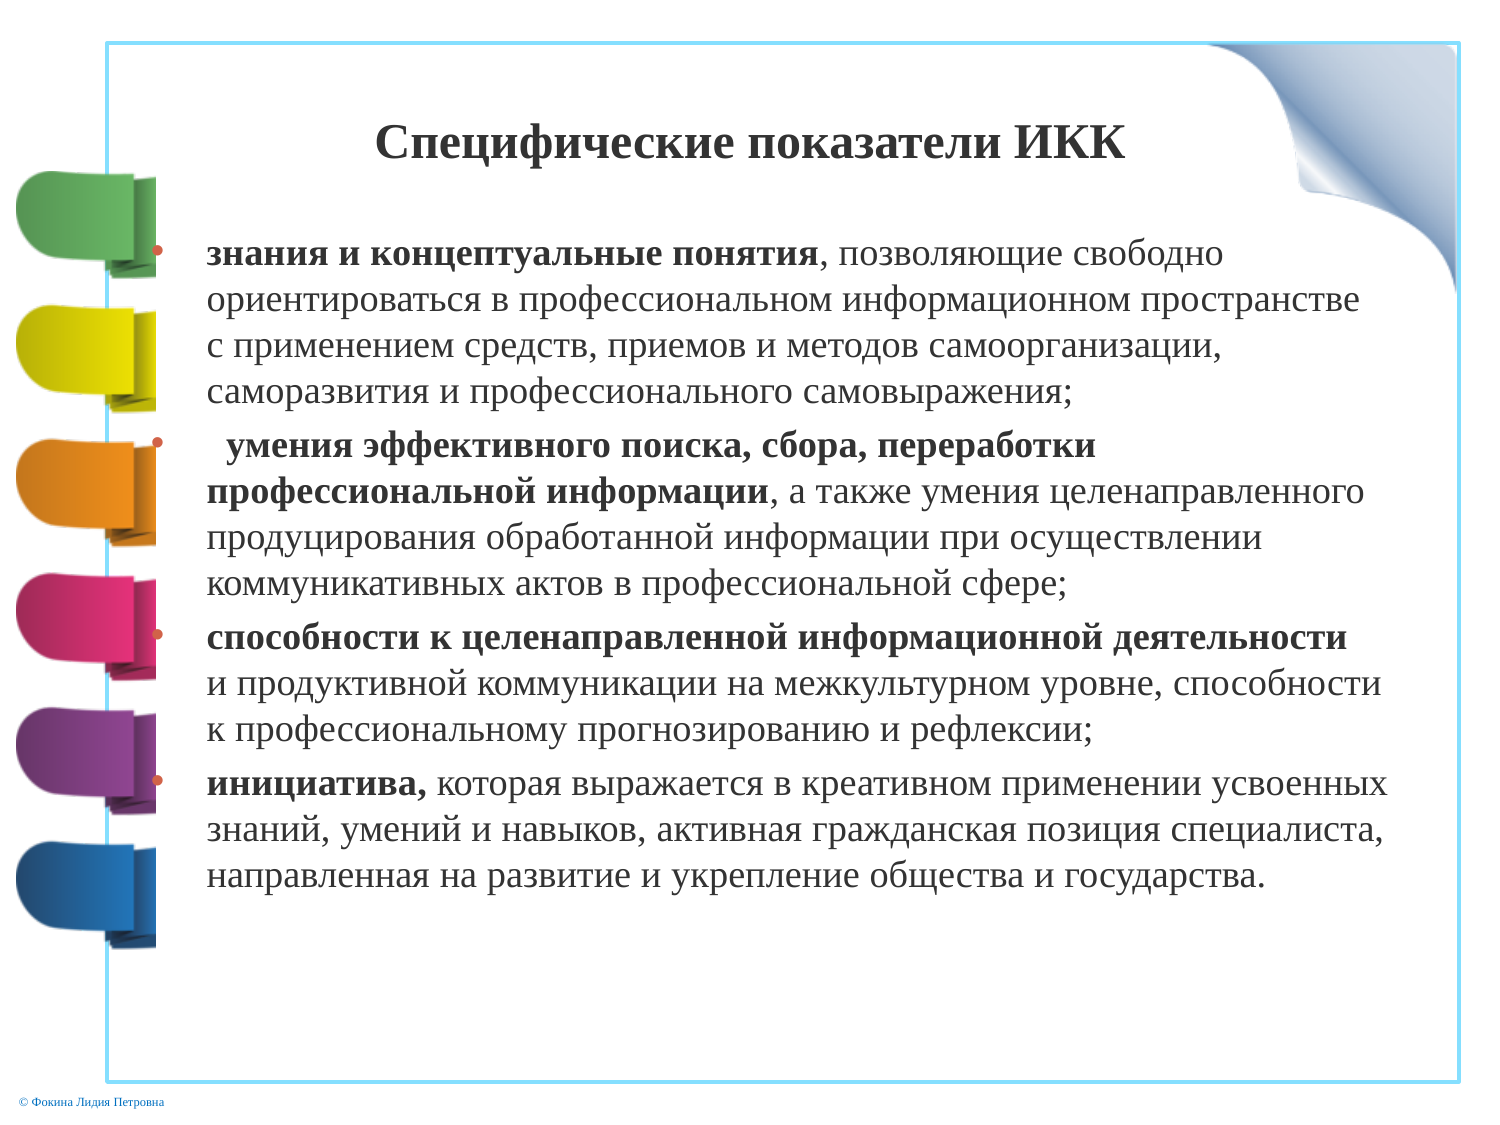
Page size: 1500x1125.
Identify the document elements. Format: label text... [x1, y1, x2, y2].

picture [16, 171, 135, 953]
list знания и концептуальные понятия, позволяющие свободно ориентироваться в профессиональном информационном пространстве с применением средств, приемов и методов самоорганизации, саморазвития и профессионального самовыражения; умения эффективного поиска, сбора, переработки профессиональной информации, а также умения целенаправленного продуцирования обработанной информации при осуществлении коммуникативных актов в профессиональной сфере; способности к целенаправленной информационной деятельности и продуктивной коммуникации на межкультурном уровне, способности к профессиональному прогнозированию и рефлексии; инициатива, которая выражается в креативном применении усвоенных знаний, умений и навыков, активная гражданская позиция специалиста, направленная на развитие и укрепление общества и государства. [135, 219, 1425, 1005]
title Специфические показатели ИКК [75, 45, 1425, 233]
